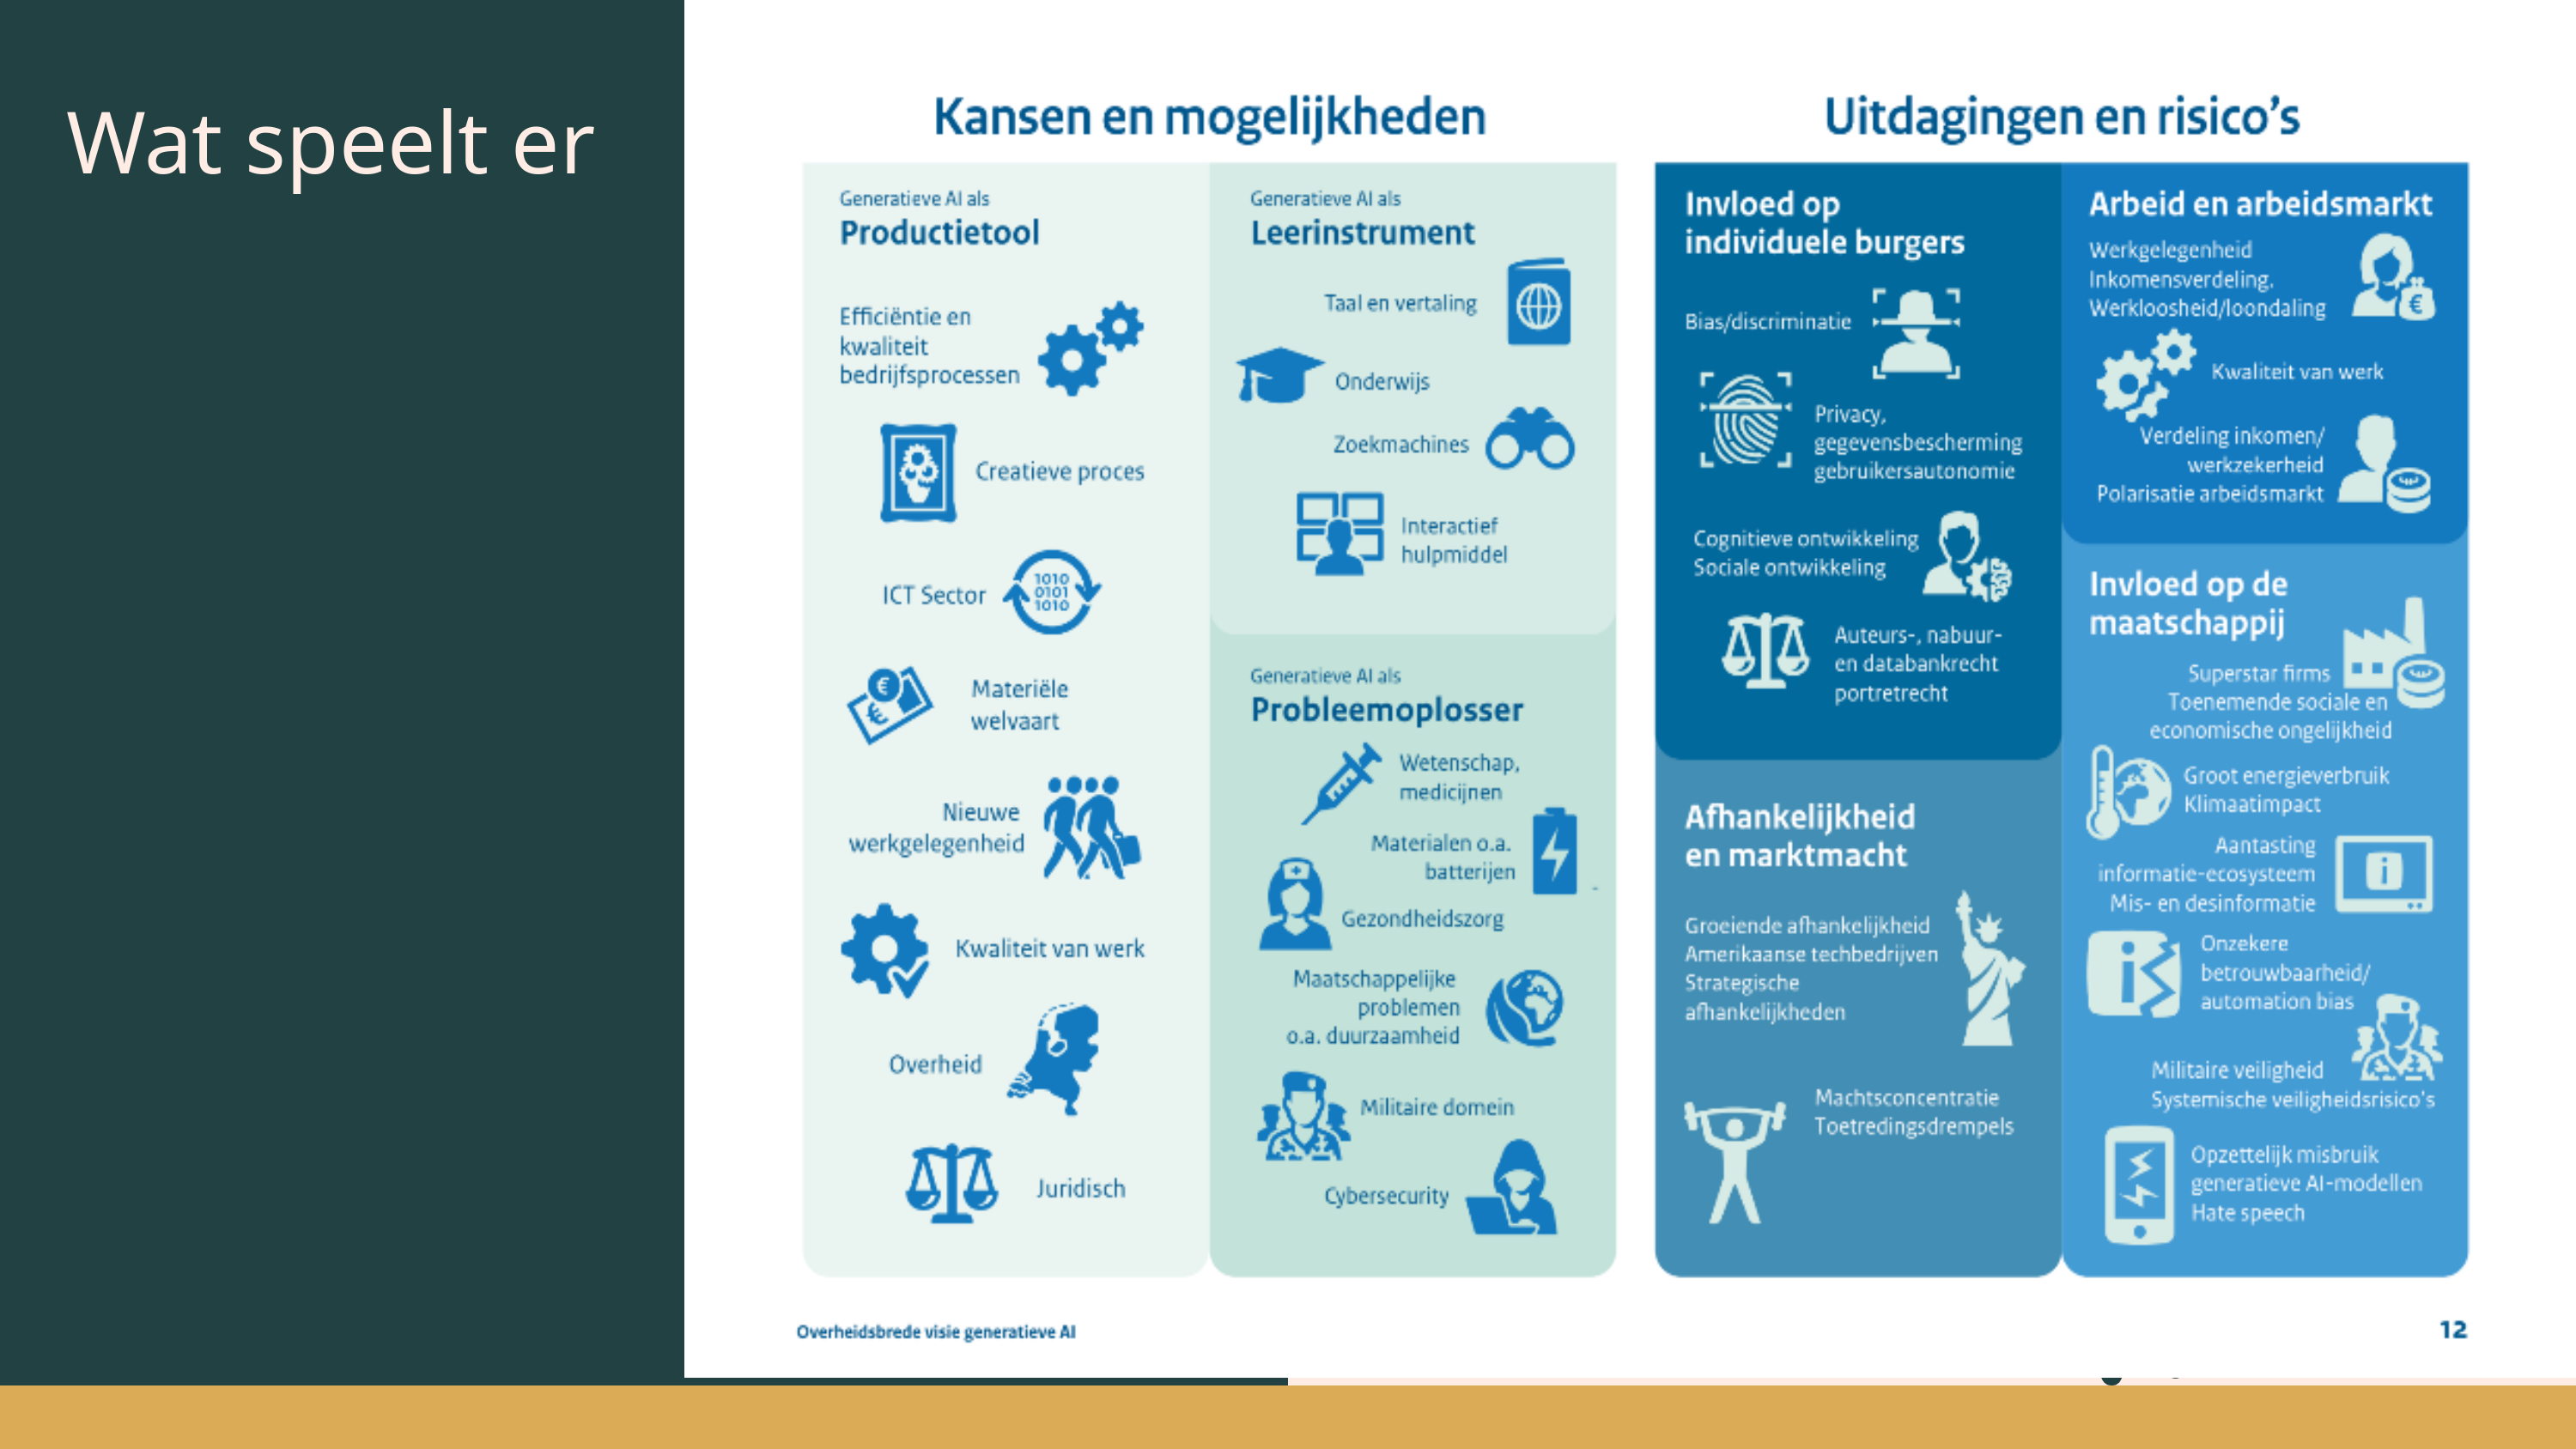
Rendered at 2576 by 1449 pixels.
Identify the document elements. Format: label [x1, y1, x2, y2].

picture [684, 0, 2576, 1378]
text_box [0, 1385, 2576, 1449]
text_box [0, 0, 681, 1384]
